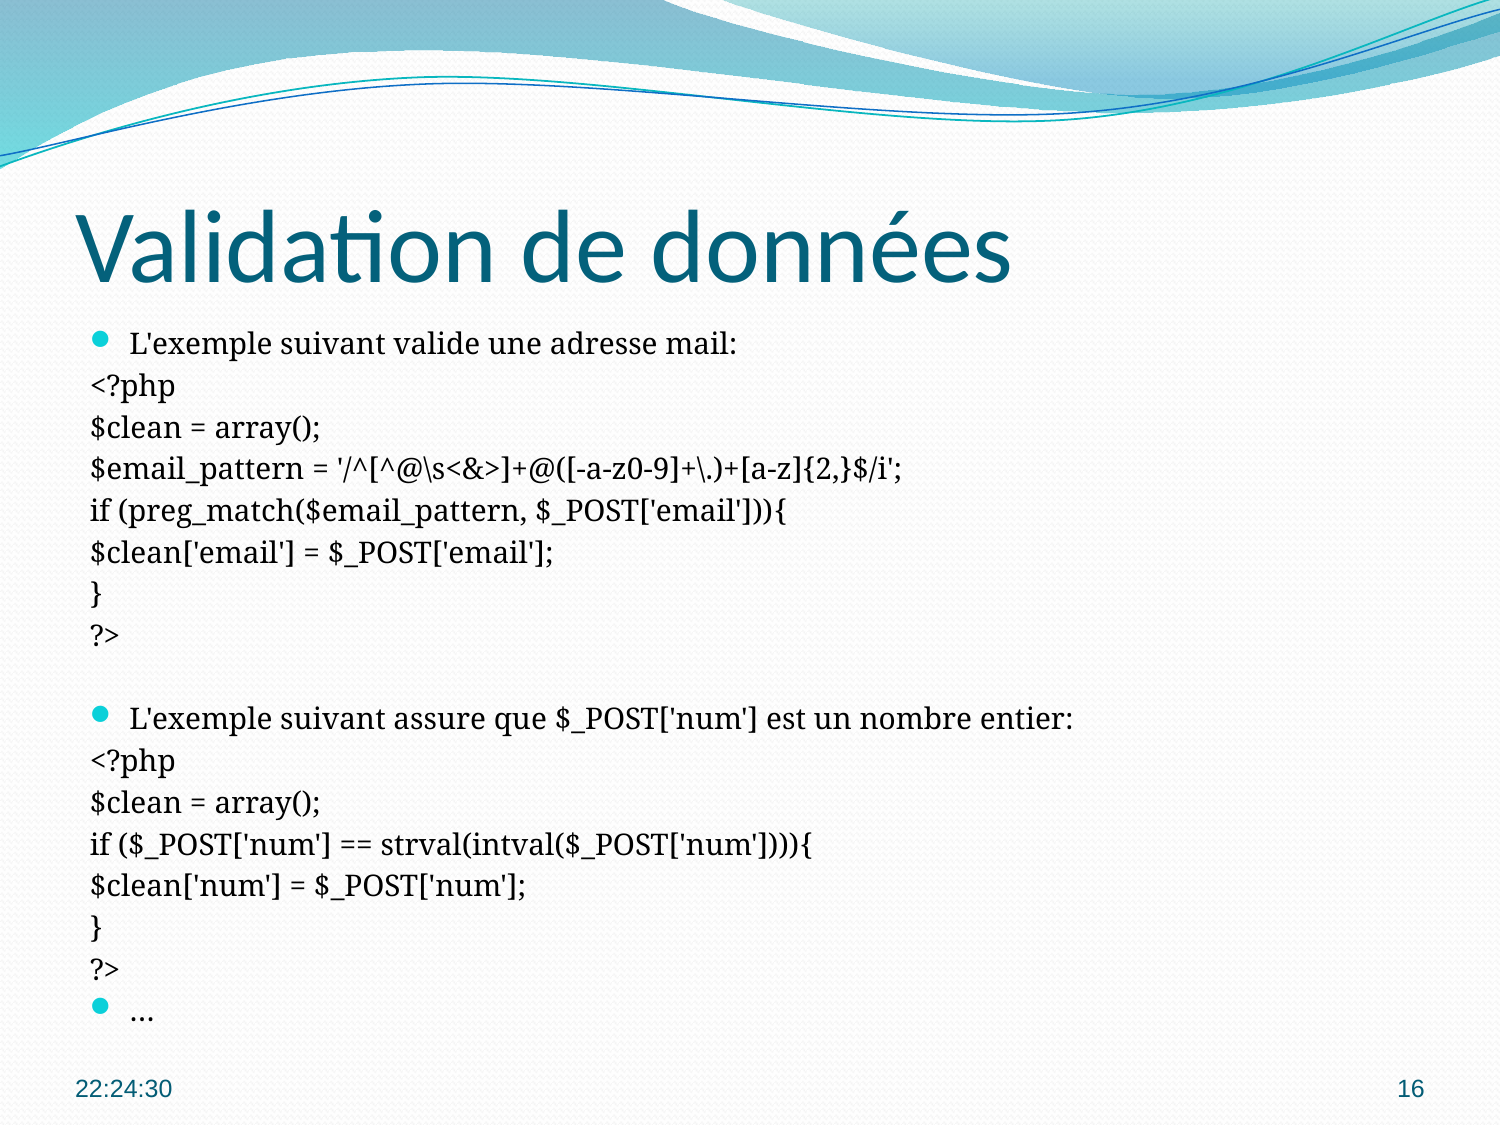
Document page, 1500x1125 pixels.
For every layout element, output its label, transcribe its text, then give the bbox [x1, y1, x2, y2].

list L'exemple suivant valide une adresse mail: <?php $clean = array(); $email_pattern = '/^[^@\s<&>]+@([-a-z0-9]+\.)+[a-z]{2,}$/i'; if (preg_match($email_pattern, $_POST['email'])){ $clean['email'] = $_POST['email']; } ?> L'exemple suivant assure que $_POST['num'] est un nombre entier: <?php $clean = array(); if ($_POST['num'] == strval(intval($_POST['num']))){ $clean['num'] = $_POST['num']; } ?> … [75, 317, 1425, 1038]
title Validation de données [75, 115, 1425, 303]
slide_number 16 [1299, 1042, 1425, 1103]
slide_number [75, 1042, 425, 1103]
